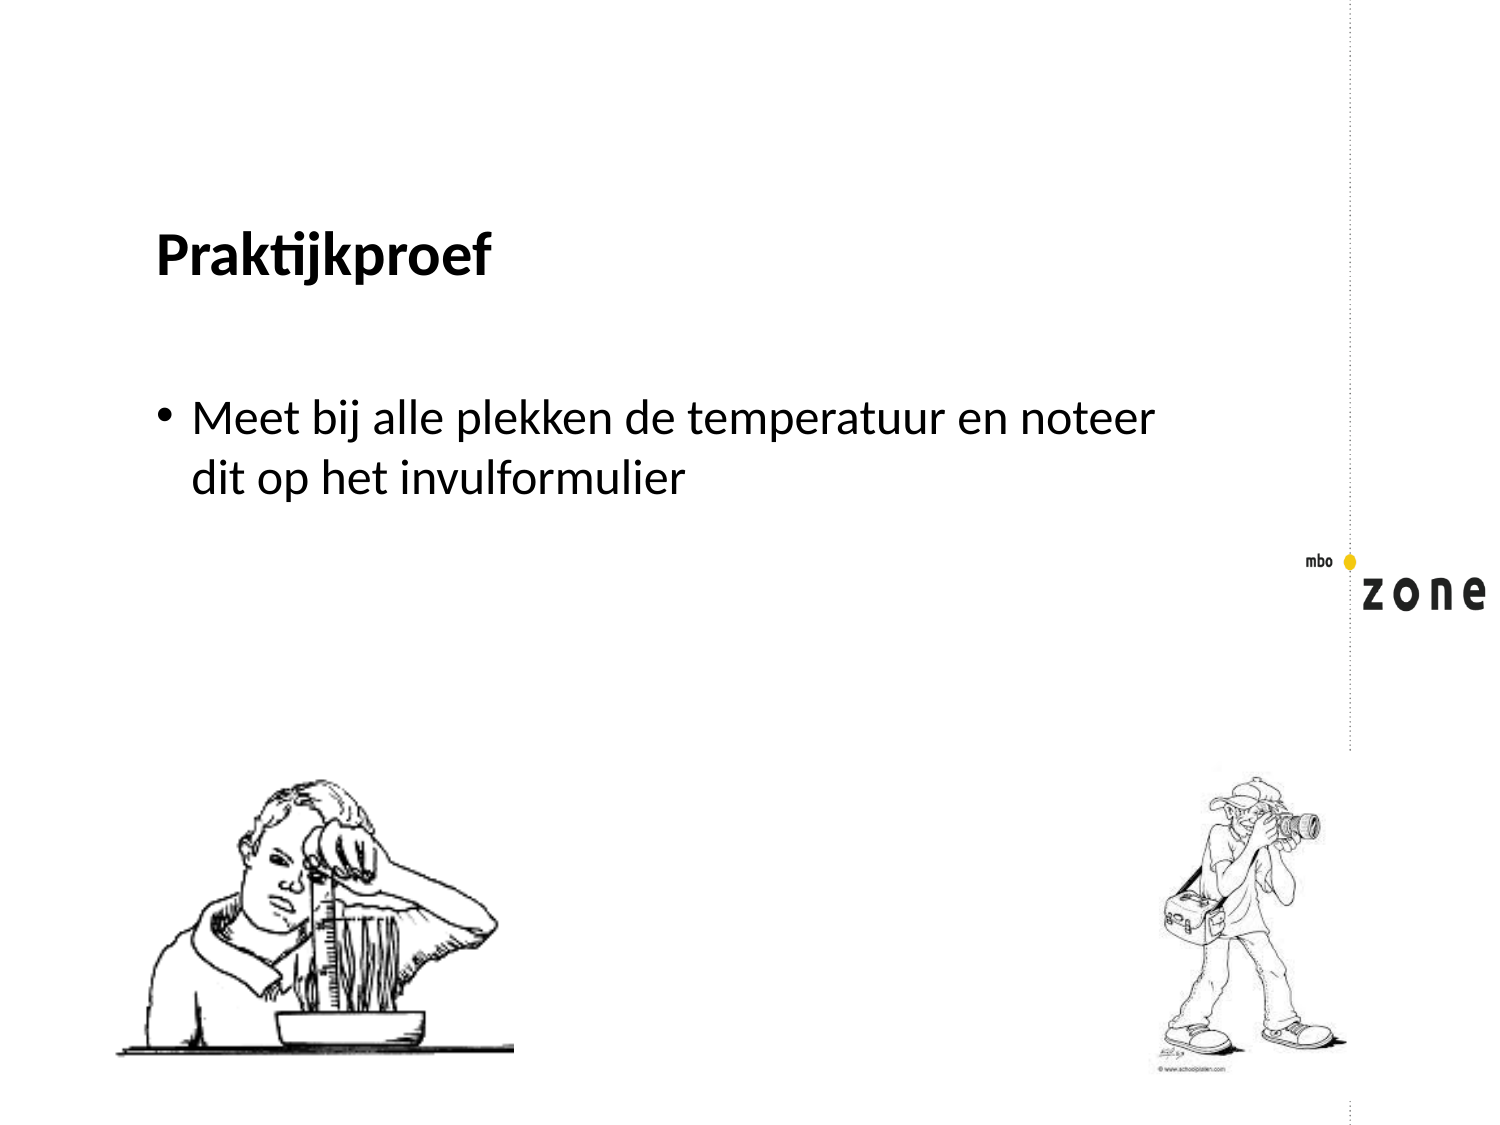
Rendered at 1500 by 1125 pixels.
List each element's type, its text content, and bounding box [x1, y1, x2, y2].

text_box Meet bij alle plekken de temperatuur en noteer dit op het invulformulier [141, 376, 1210, 512]
picture [1127, 0, 1500, 1125]
text_box Praktijkproef [141, 206, 1084, 296]
picture [111, 778, 514, 1060]
